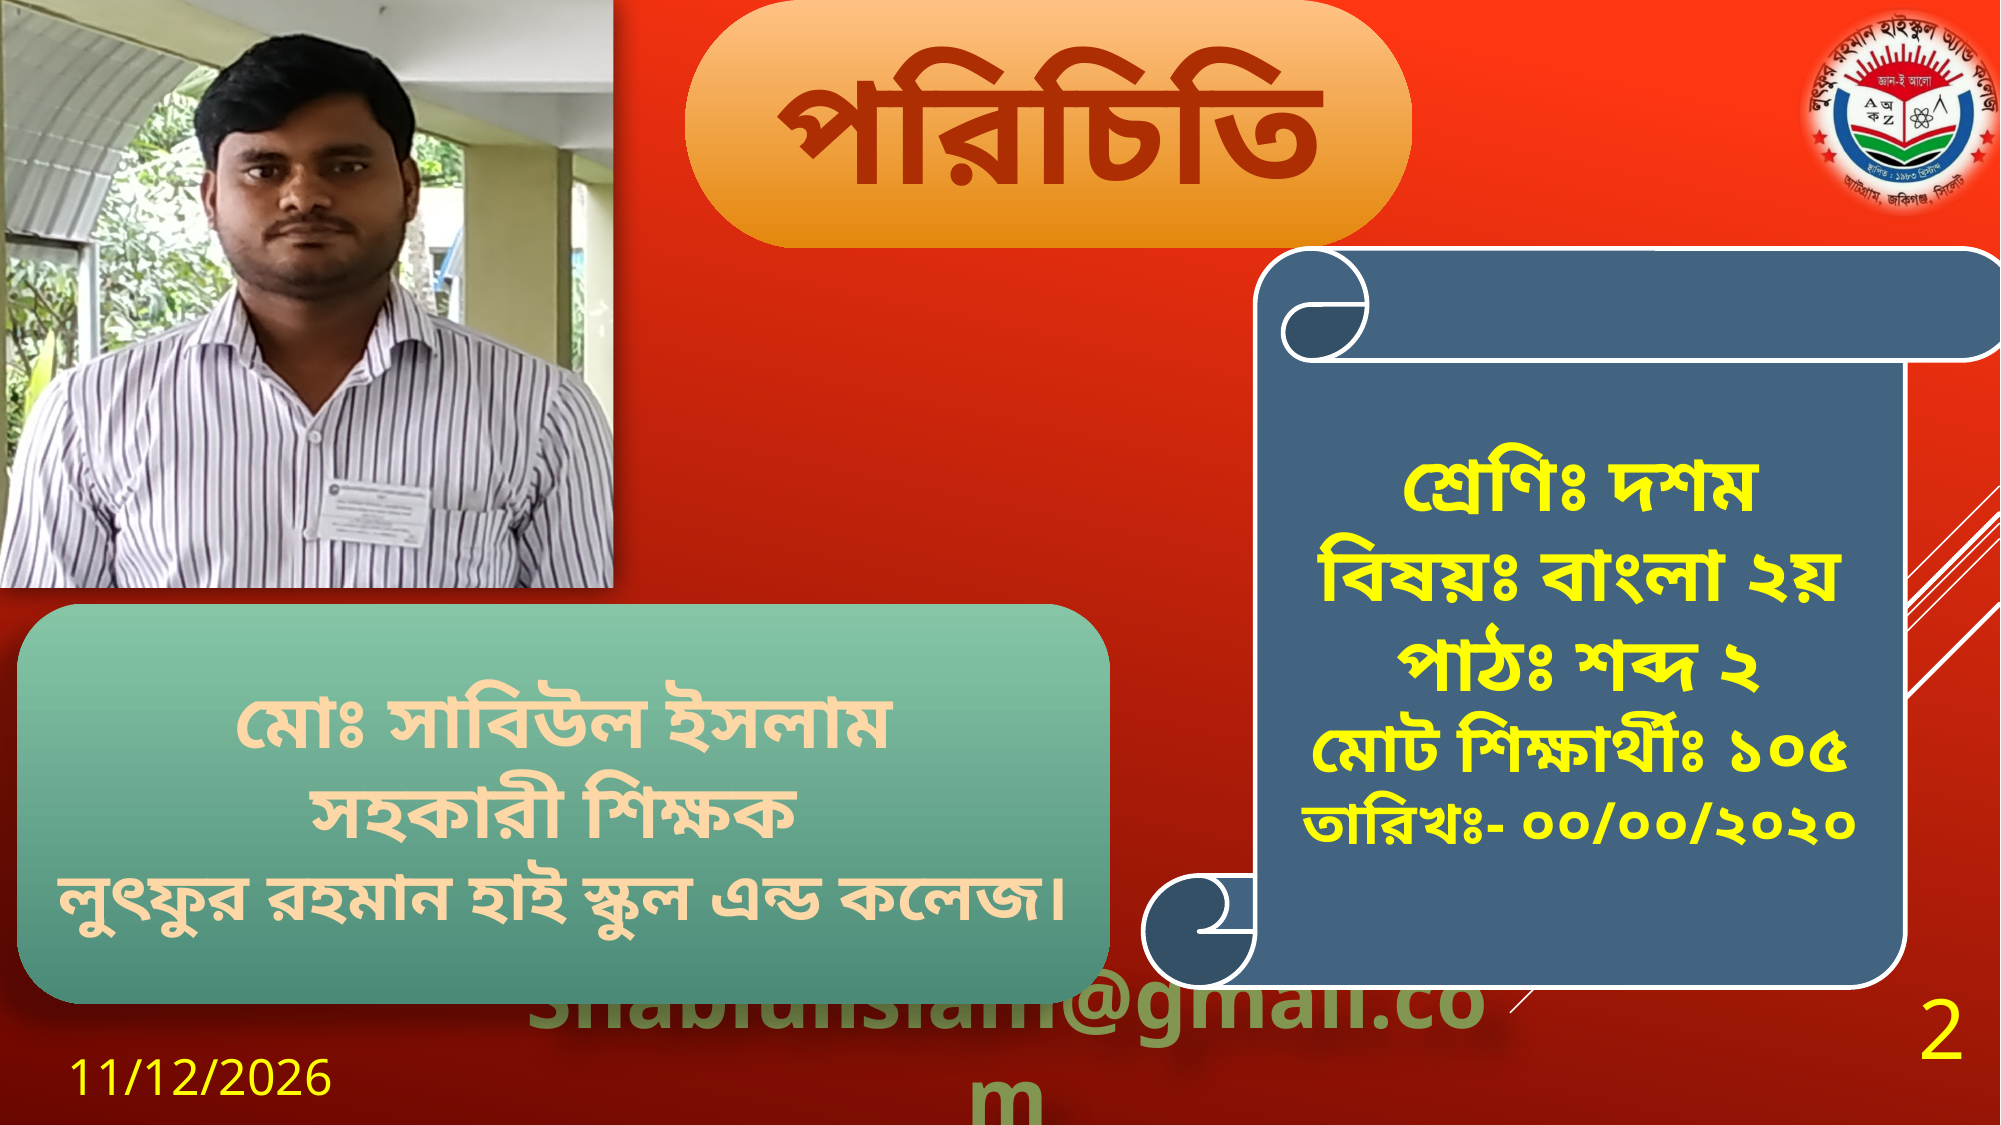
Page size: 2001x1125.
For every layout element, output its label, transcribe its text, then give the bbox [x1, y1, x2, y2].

picture [1824, 32, 1983, 192]
picture [0, 0, 614, 588]
slide_number 08 জুন. 21 [17, 1037, 361, 1098]
text_box পরিচিতি [684, 0, 1414, 250]
text_box মোঃ সাবিউল ইসলাম সহকারী শিক্ষক লুৎফুর রহমান হাই স্কুল এন্ড কলেজ। [16, 602, 1111, 1005]
slide_number 2 [1793, 987, 1981, 1098]
text_box শ্রেণিঃ দশম বিষয়ঃ বাংলা ২য় পাঠঃ শব্দ ২ মোট শিক্ষার্থীঃ ১০৫ তারিখঃ- ০০/০০/২০২০ [1140, 246, 2000, 990]
